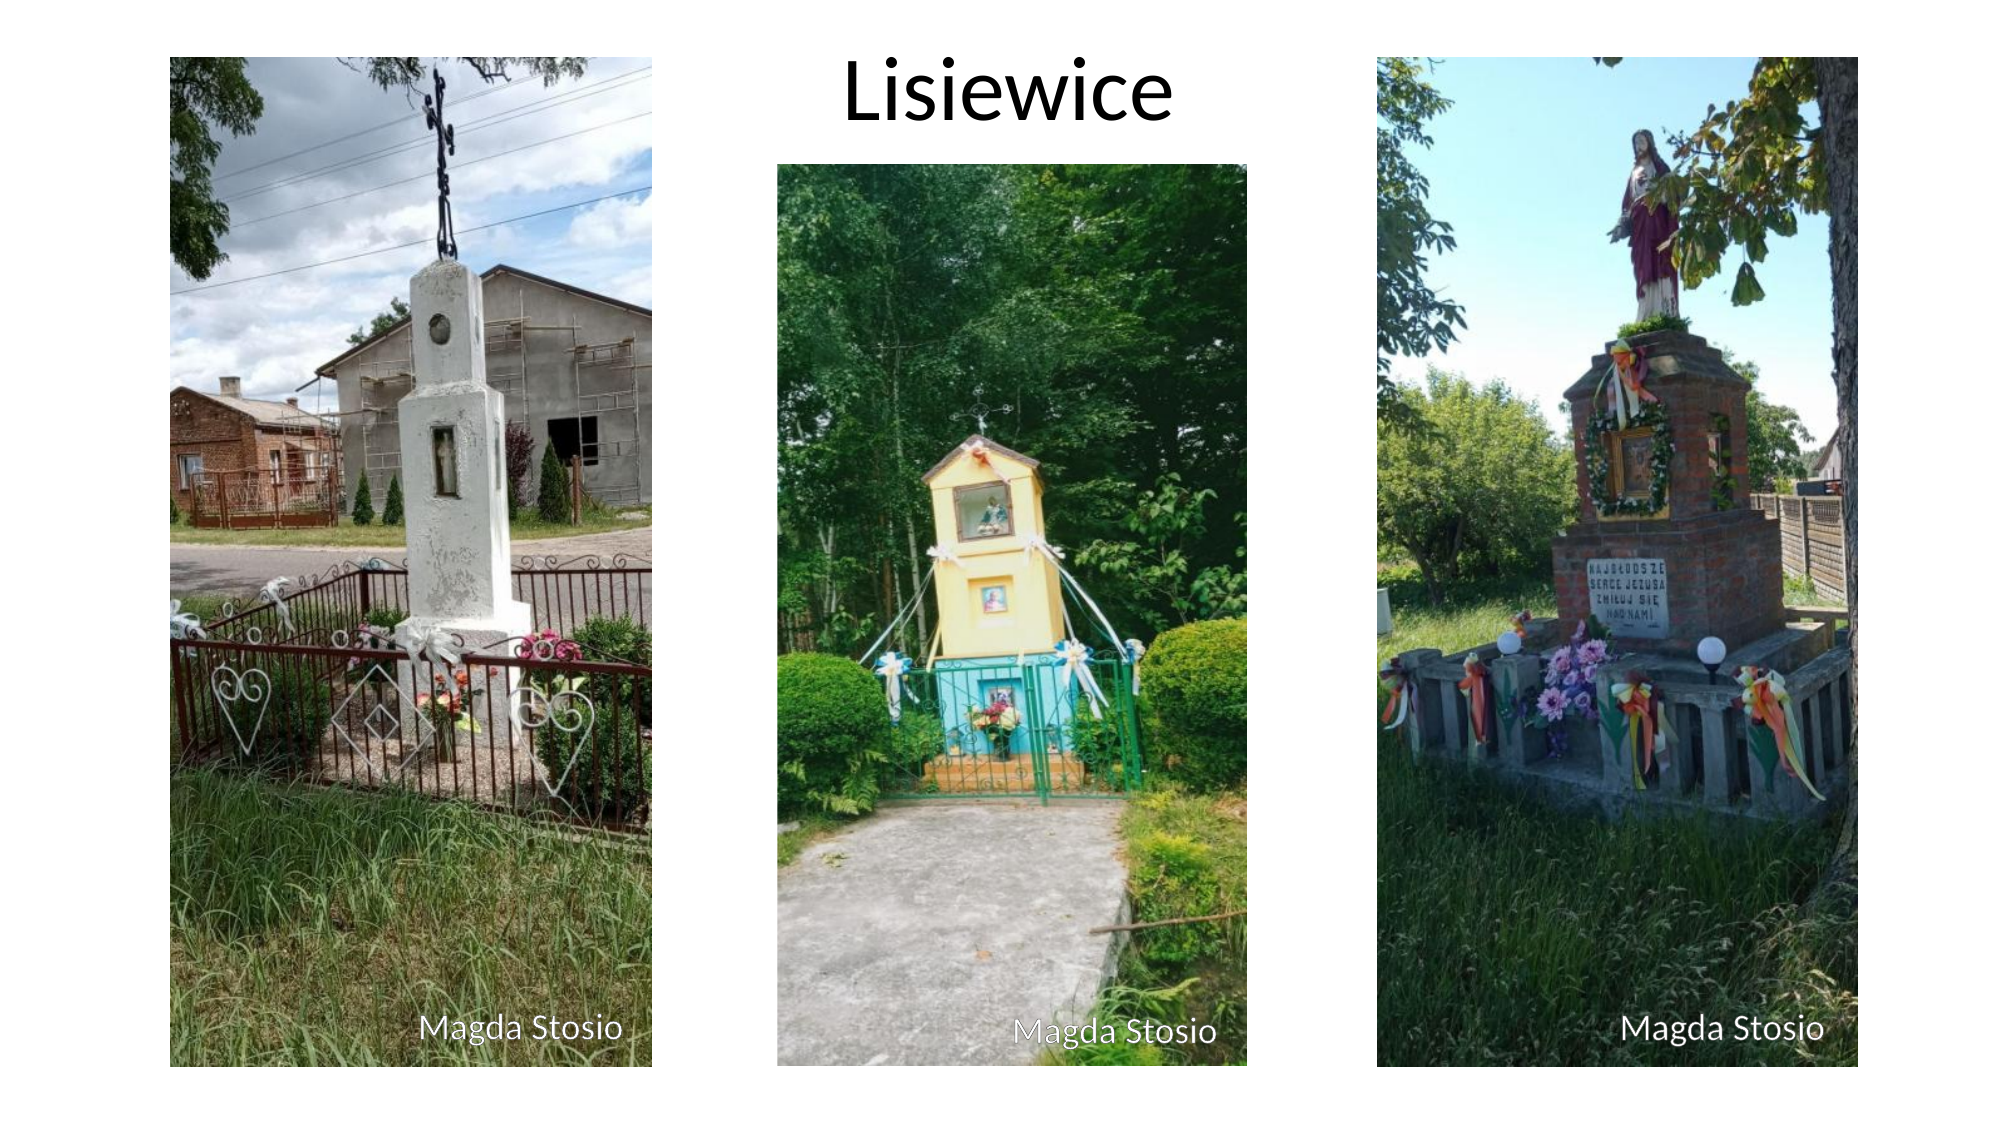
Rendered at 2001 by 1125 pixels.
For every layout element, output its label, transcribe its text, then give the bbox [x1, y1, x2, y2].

text_box Lisiewice [828, 21, 1191, 83]
picture [777, 83, 1271, 1125]
picture [170, 57, 652, 1068]
picture [1377, 57, 1858, 1068]
text_box Magda Stosio [652, 994, 656, 1055]
